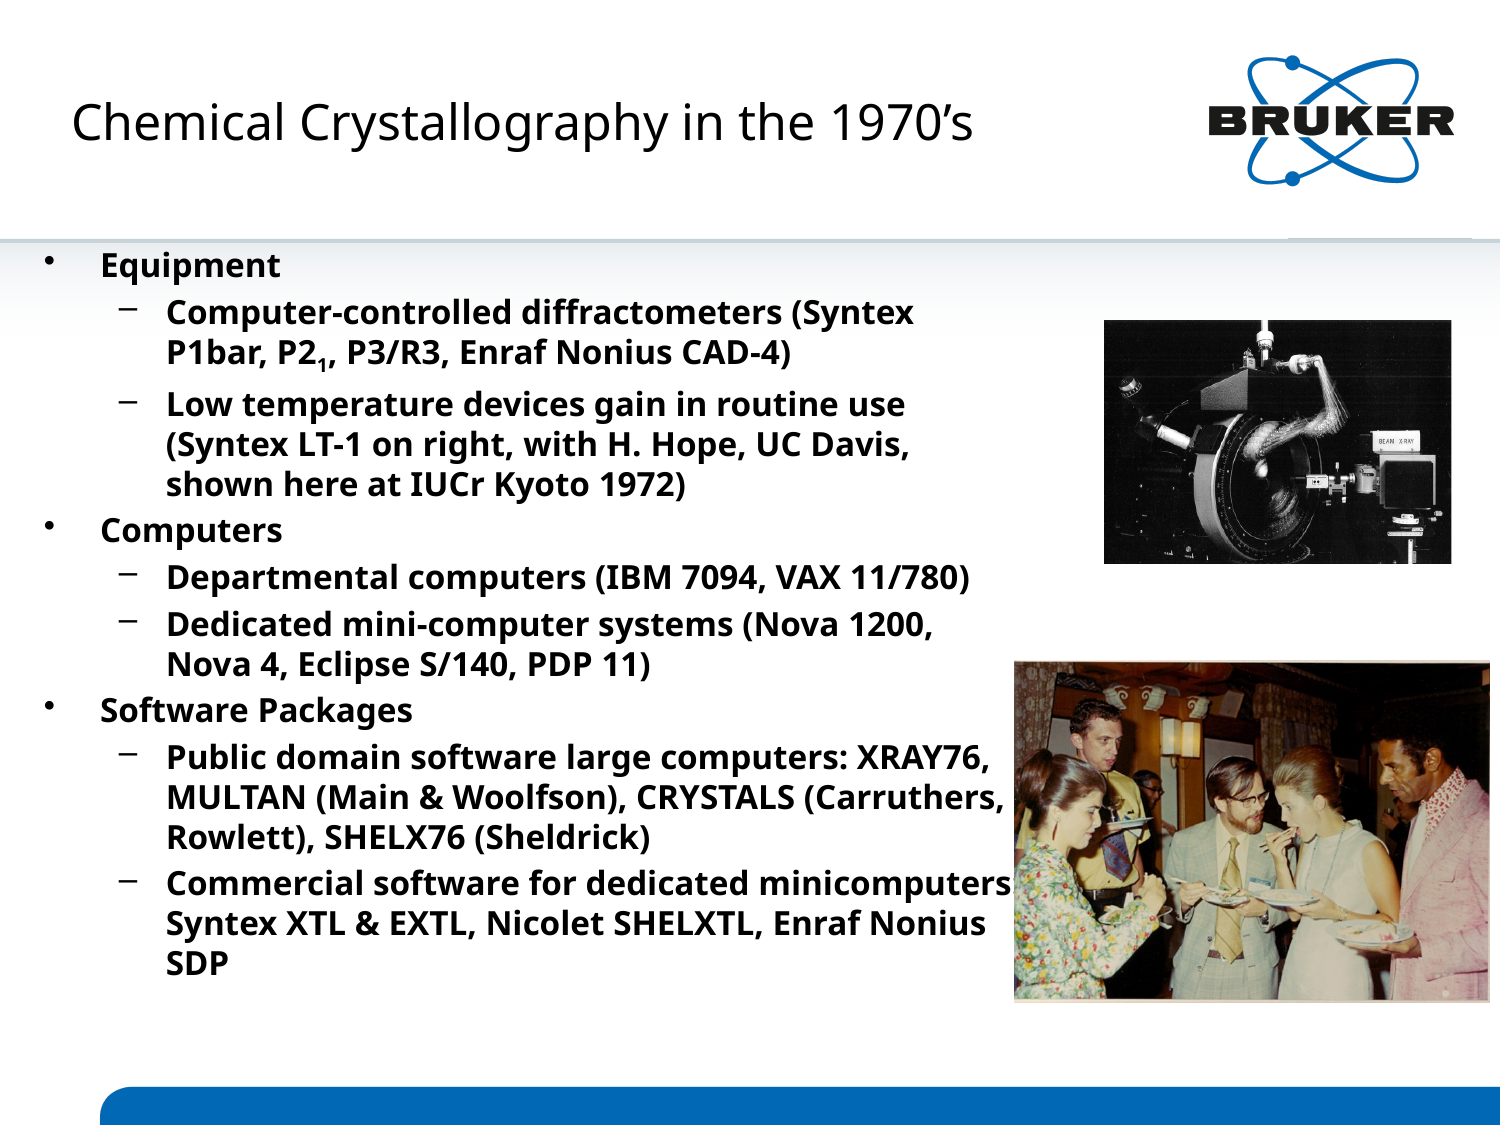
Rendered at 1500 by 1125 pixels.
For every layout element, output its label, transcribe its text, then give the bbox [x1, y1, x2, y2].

picture [0, 2, 1500, 1125]
list Equipment Computer-controlled diffractometers (Syntex P1bar, P21, P3/R3, Enraf Nonius CAD-4) Low temperature devices gain in routine use (Syntex LT-1 on right, with H. Hope, UC Davis, shown here at IUCr Kyoto 1972) Computers Departmental computers (IBM 7094, VAX 11/780) Dedicated mini-computer systems (Nova 1200, Nova 4, Eclipse S/140, PDP 11) Software Packages Public domain software large computers: XRAY76, MULTAN (Main & Woolfson), CRYSTALS (Carruthers, Rowlett), SHELX76 (Sheldrick) Commercial software for dedicated minicomputers: Syntex XTL & EXTL, Nicolet SHELXTL, Enraf Nonius SDP [29, 237, 1038, 980]
title Chemical Crystallography in the 1970’s [56, 83, 1332, 271]
